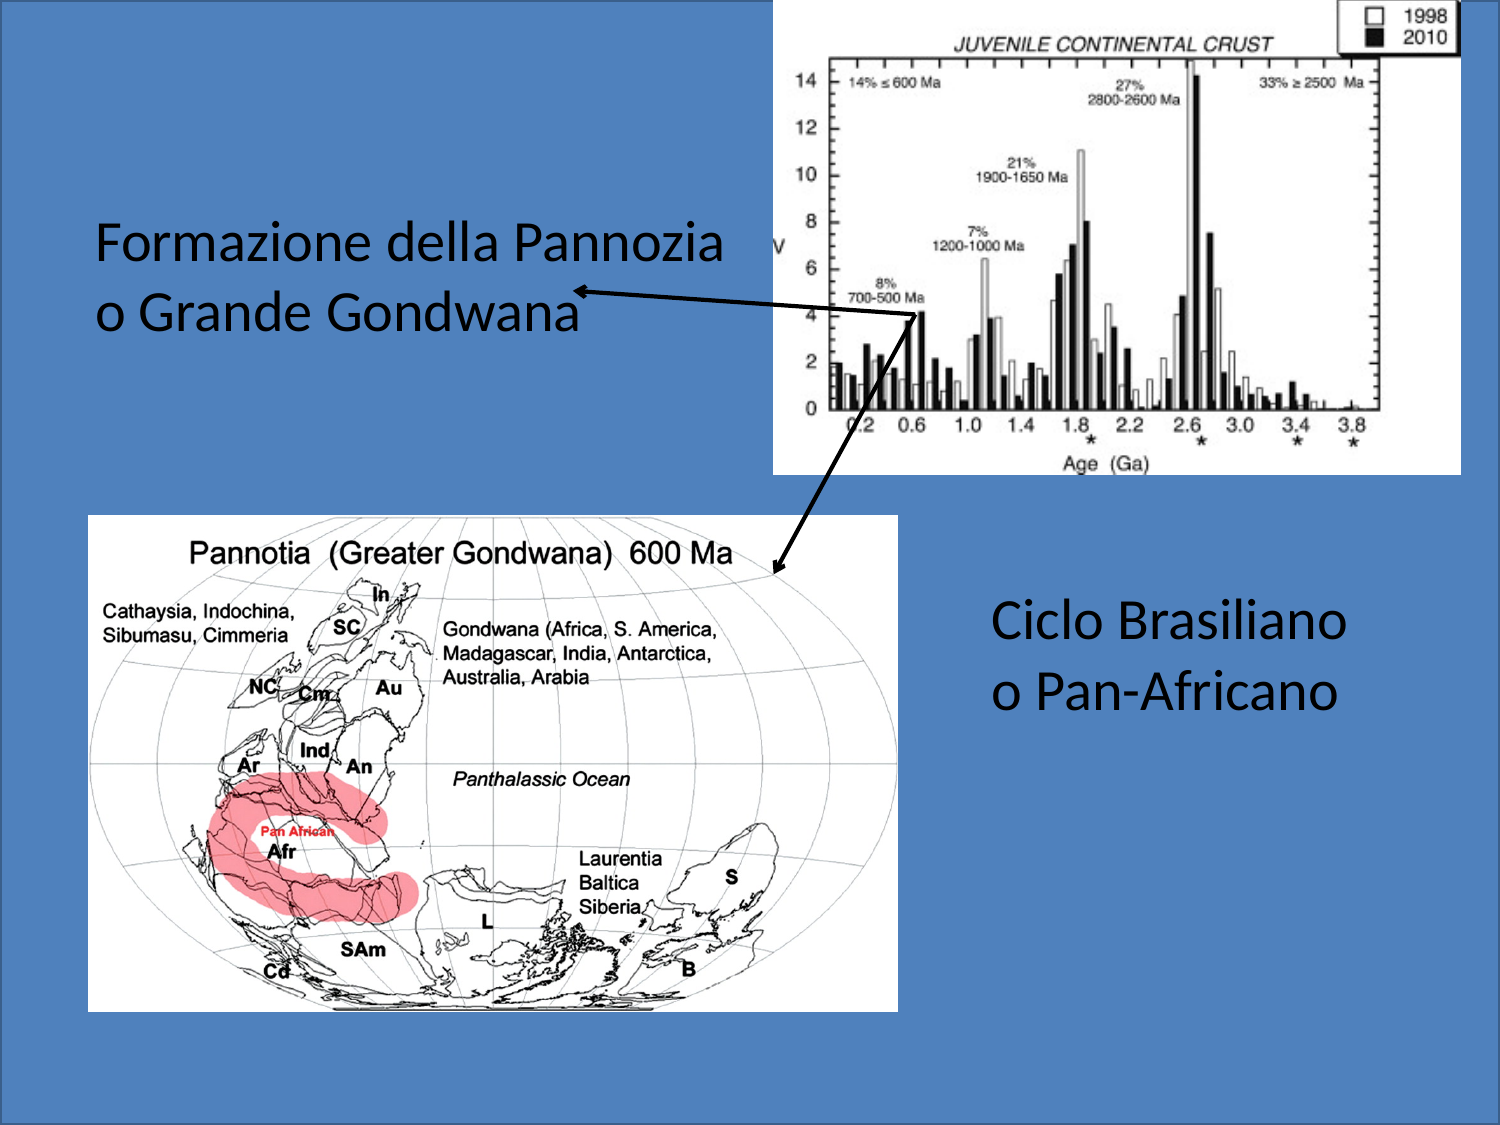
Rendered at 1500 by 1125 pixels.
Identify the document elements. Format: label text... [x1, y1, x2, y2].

picture [88, 514, 899, 1012]
text_box Ciclo Brasiliano o Pan-Africano [976, 574, 1377, 729]
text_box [773, 314, 916, 575]
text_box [572, 290, 916, 315]
text_box Formazione della Pannozia o Grande Gondwana [80, 196, 741, 351]
text_box [0, 0, 1500, 1125]
picture [773, 0, 1461, 475]
